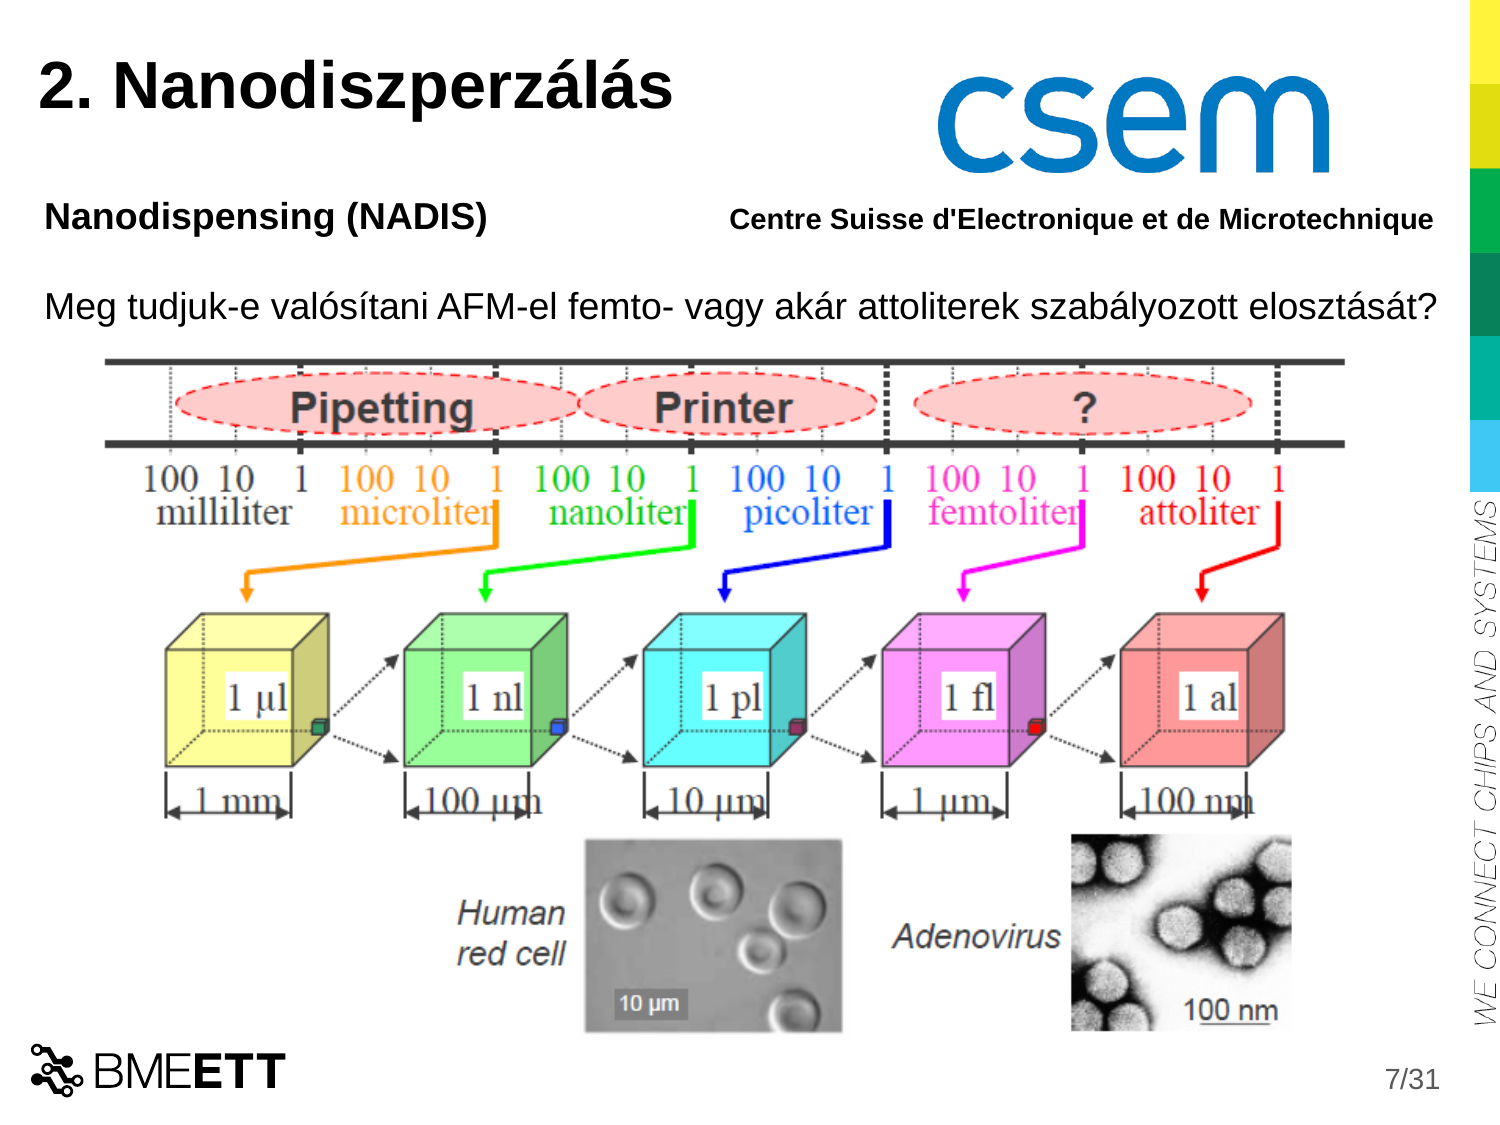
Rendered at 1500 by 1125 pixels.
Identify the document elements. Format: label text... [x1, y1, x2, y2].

text_box Centre Suisse d'Electronique et de Microtechnique [714, 192, 1465, 243]
picture [88, 341, 1367, 1048]
text_box Nanodispensing (NADIS) Meg tudjuk-e valósítani AFM-el femto- vagy akár attoliterek szabályozott elosztását? [29, 184, 1459, 335]
slide_number 7 [1204, 1047, 1416, 1108]
text_box 2. Nanodiszperzálás [23, 0, 1374, 176]
picture [1470, 0, 1500, 1032]
picture [938, 76, 1330, 173]
